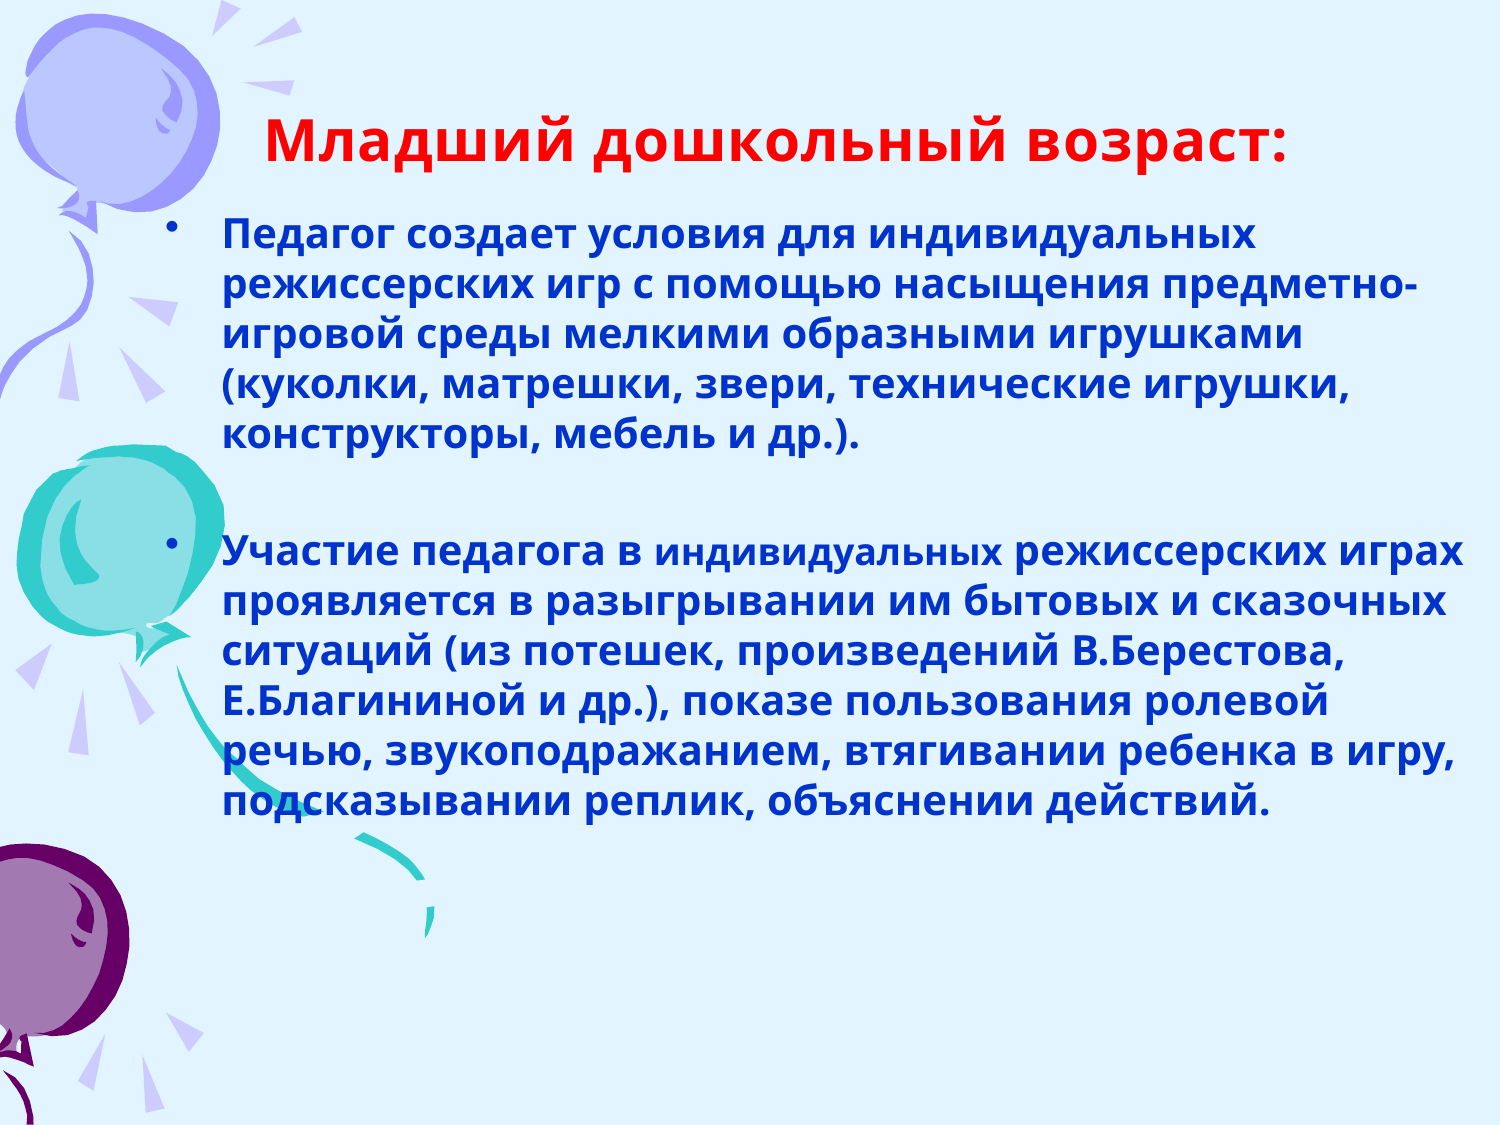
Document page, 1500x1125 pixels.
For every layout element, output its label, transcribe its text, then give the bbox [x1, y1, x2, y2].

list Педагог создает условия для индивидуальных режиссерских игр с помощью насыщения предметно-игровой среды мелкими образными игрушками (куколки, матрешки, звери, технические игрушки, конструкторы, мебель и др.). Участие педагога в индивидуальных режиссерских играх проявляется в разыгрывании им бытовых и сказочных ситуаций (из потешек, произведений В.Берестова, Е.Благининой и др.), показе пользования ролевой речью, звукоподражанием, втягивании ребенка в игру, подсказывании реплик, объяснении действий. [150, 199, 1500, 985]
title Младший дошкольный возраст: [100, 90, 1454, 282]
